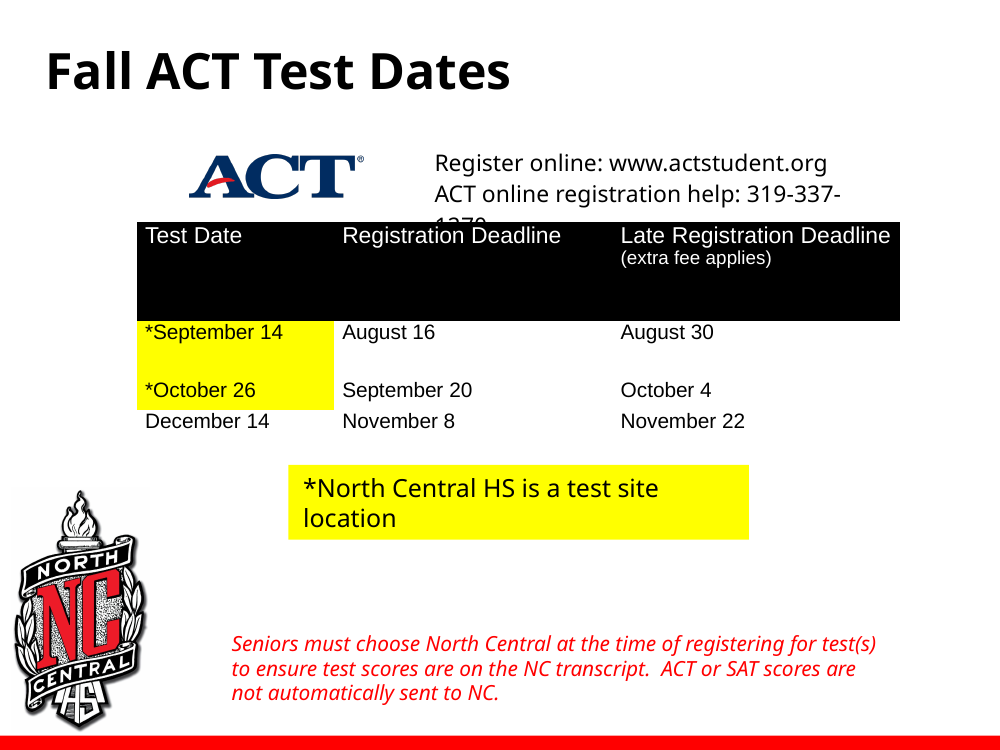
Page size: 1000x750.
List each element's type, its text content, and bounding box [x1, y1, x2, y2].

table_cell *September 14 [137, 321, 334, 378]
text_box *North Central HS is a test site location [288, 464, 749, 540]
table_cell *October 26 [137, 378, 334, 410]
table_header Late Registration Deadline (extra fee applies) [613, 222, 900, 321]
picture [10, 487, 150, 733]
table_cell November 22 [613, 410, 900, 442]
table_header Test Date [137, 222, 334, 321]
table_cell December 14 [137, 410, 334, 442]
table_cell October 4 [613, 378, 900, 410]
table_cell September 20 [334, 378, 613, 410]
table_cell August 16 [334, 321, 613, 378]
picture [189, 153, 365, 200]
table_cell November 8 [334, 410, 613, 442]
title Fall ACT Test Dates [35, 30, 974, 122]
text_box Seniors must choose North Central at the time of registering for test(s) to ensure test scores are on the NC transcript. ACT or SAT scores are not automatically sent to NC. [216, 622, 900, 713]
table_header Registration Deadline [334, 222, 613, 321]
table_cell August 30 [613, 321, 900, 378]
list Register online: www.actstudent.org ACT online registration help: 319-337-1270 [399, 134, 900, 221]
